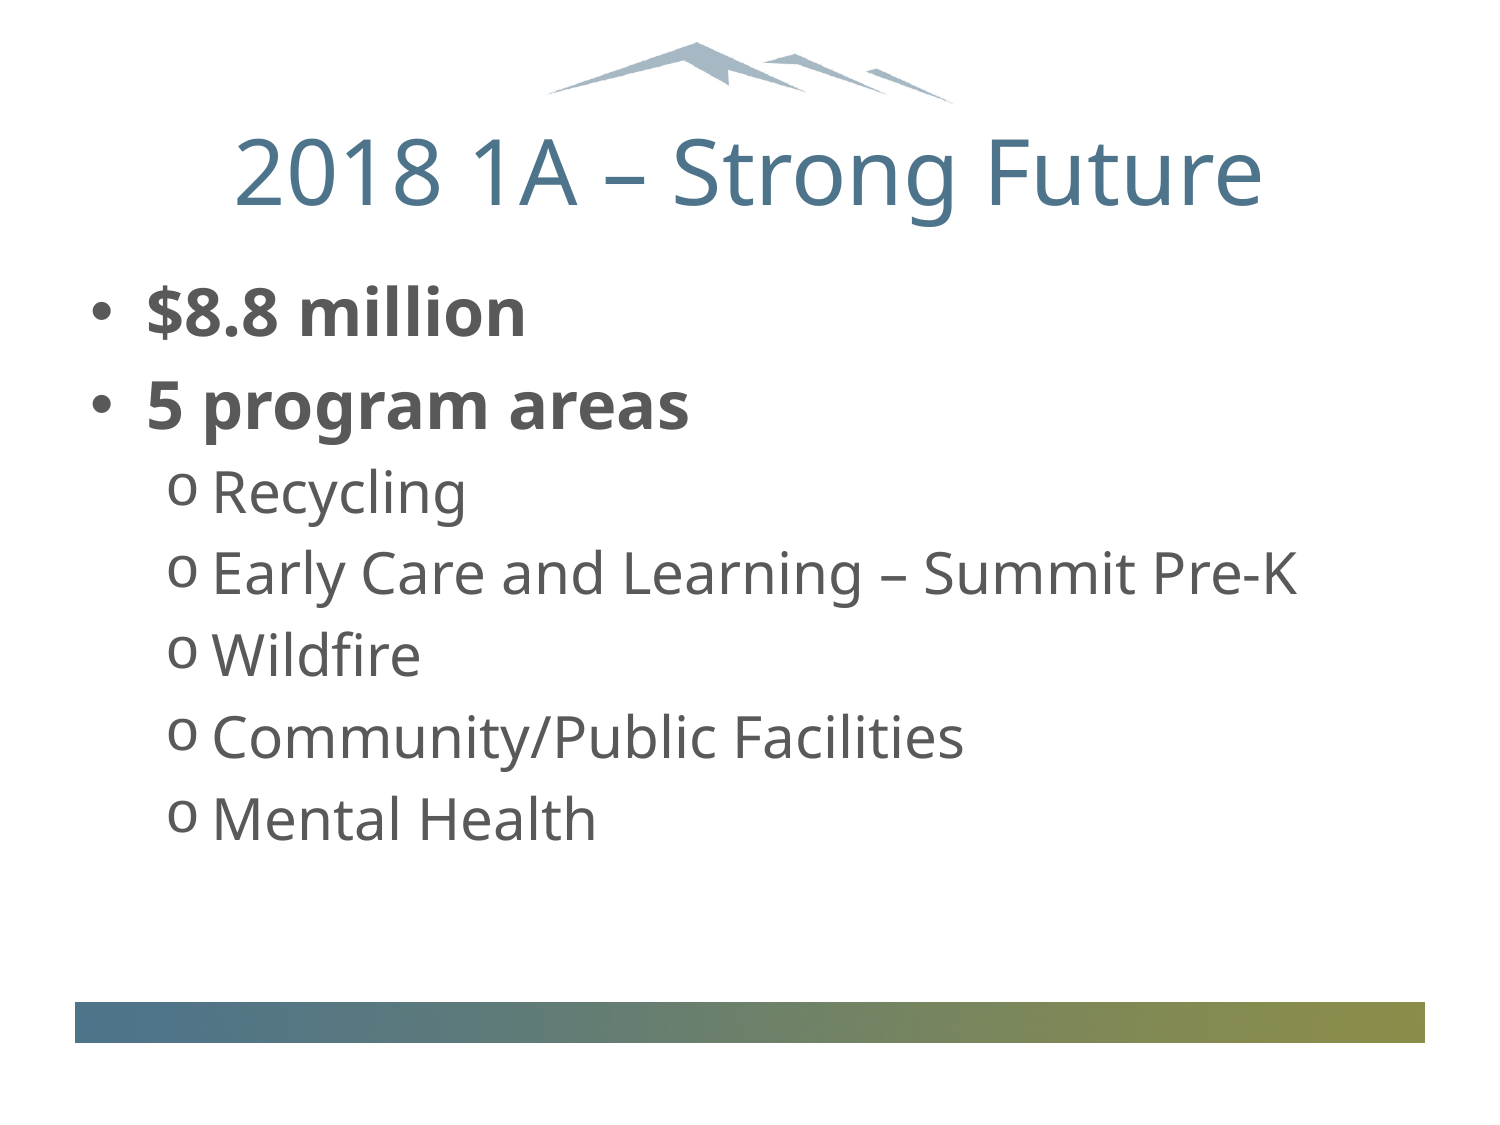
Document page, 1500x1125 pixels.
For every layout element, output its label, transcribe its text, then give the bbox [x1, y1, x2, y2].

picture [75, 1002, 1425, 1043]
list $8.8 million 5 program areas Recycling Early Care and Learning – Summit Pre-K Wildfire Community/Public Facilities Mental Health [74, 262, 1426, 985]
picture [546, 42, 955, 74]
title 2018 1A – Strong Future [74, 74, 1426, 262]
